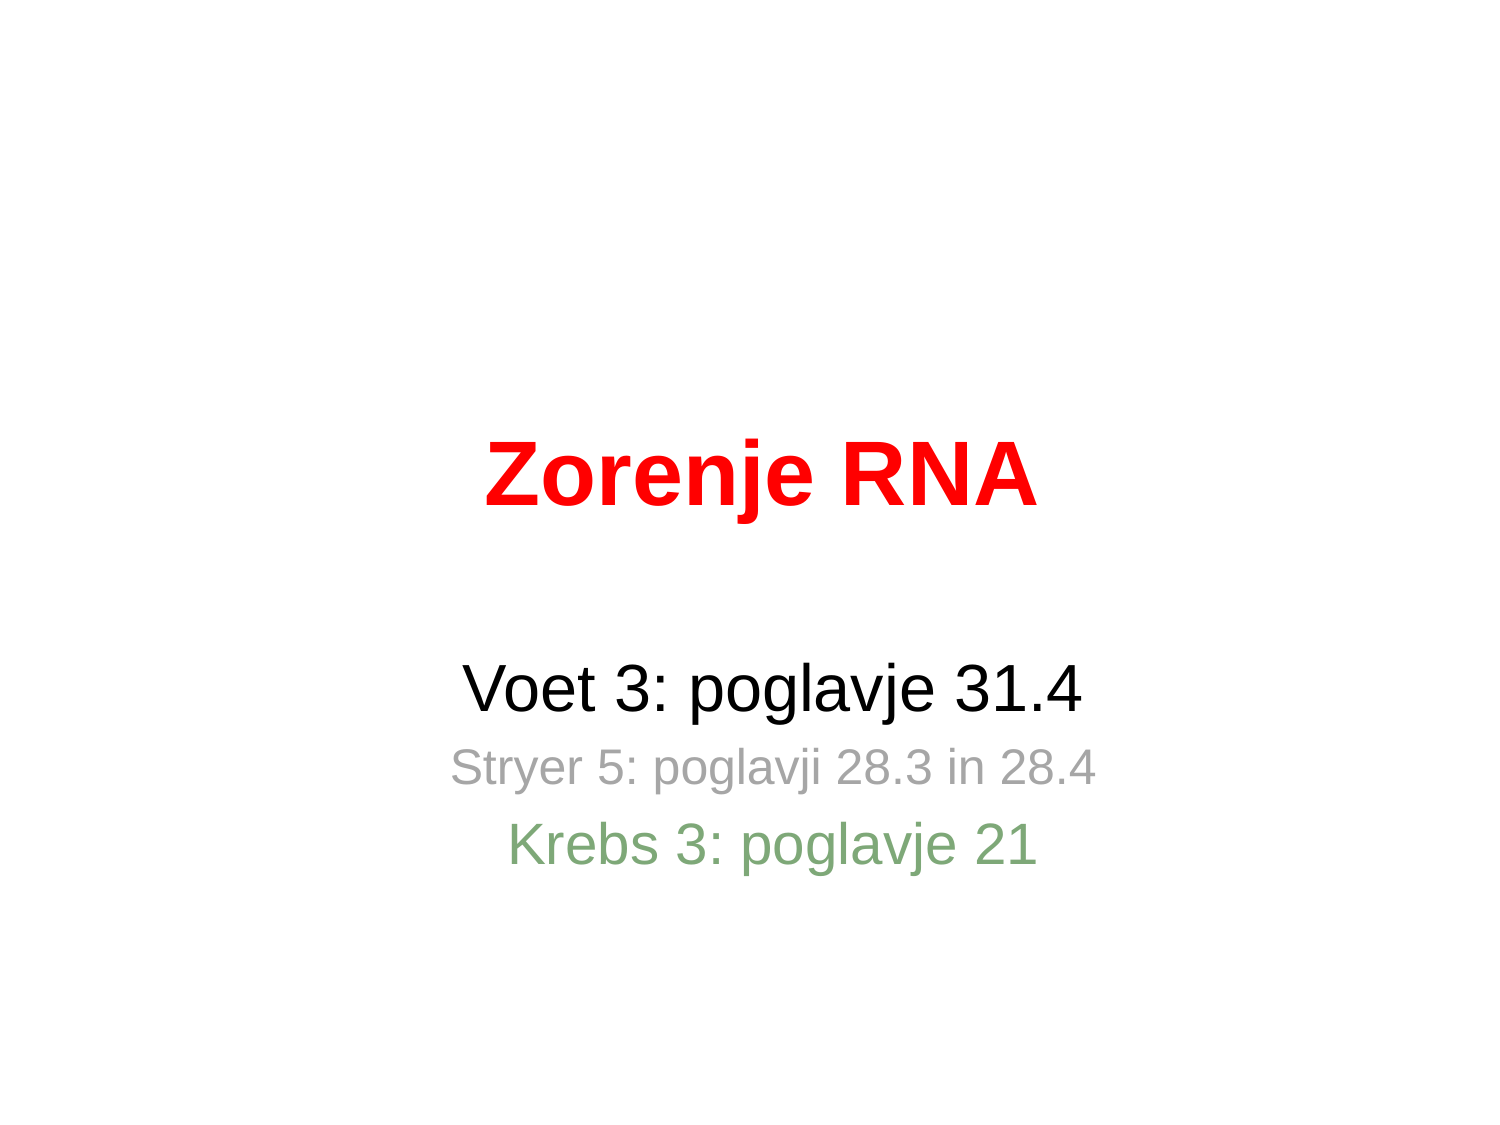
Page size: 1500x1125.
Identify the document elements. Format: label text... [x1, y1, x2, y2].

title Zorenje RNA [125, 375, 1400, 563]
text_box Voet 3: poglavje 31.4 Stryer 5: poglavji 28.3 in 28.4 Krebs 3: poglavje 21 [171, 637, 1376, 925]
